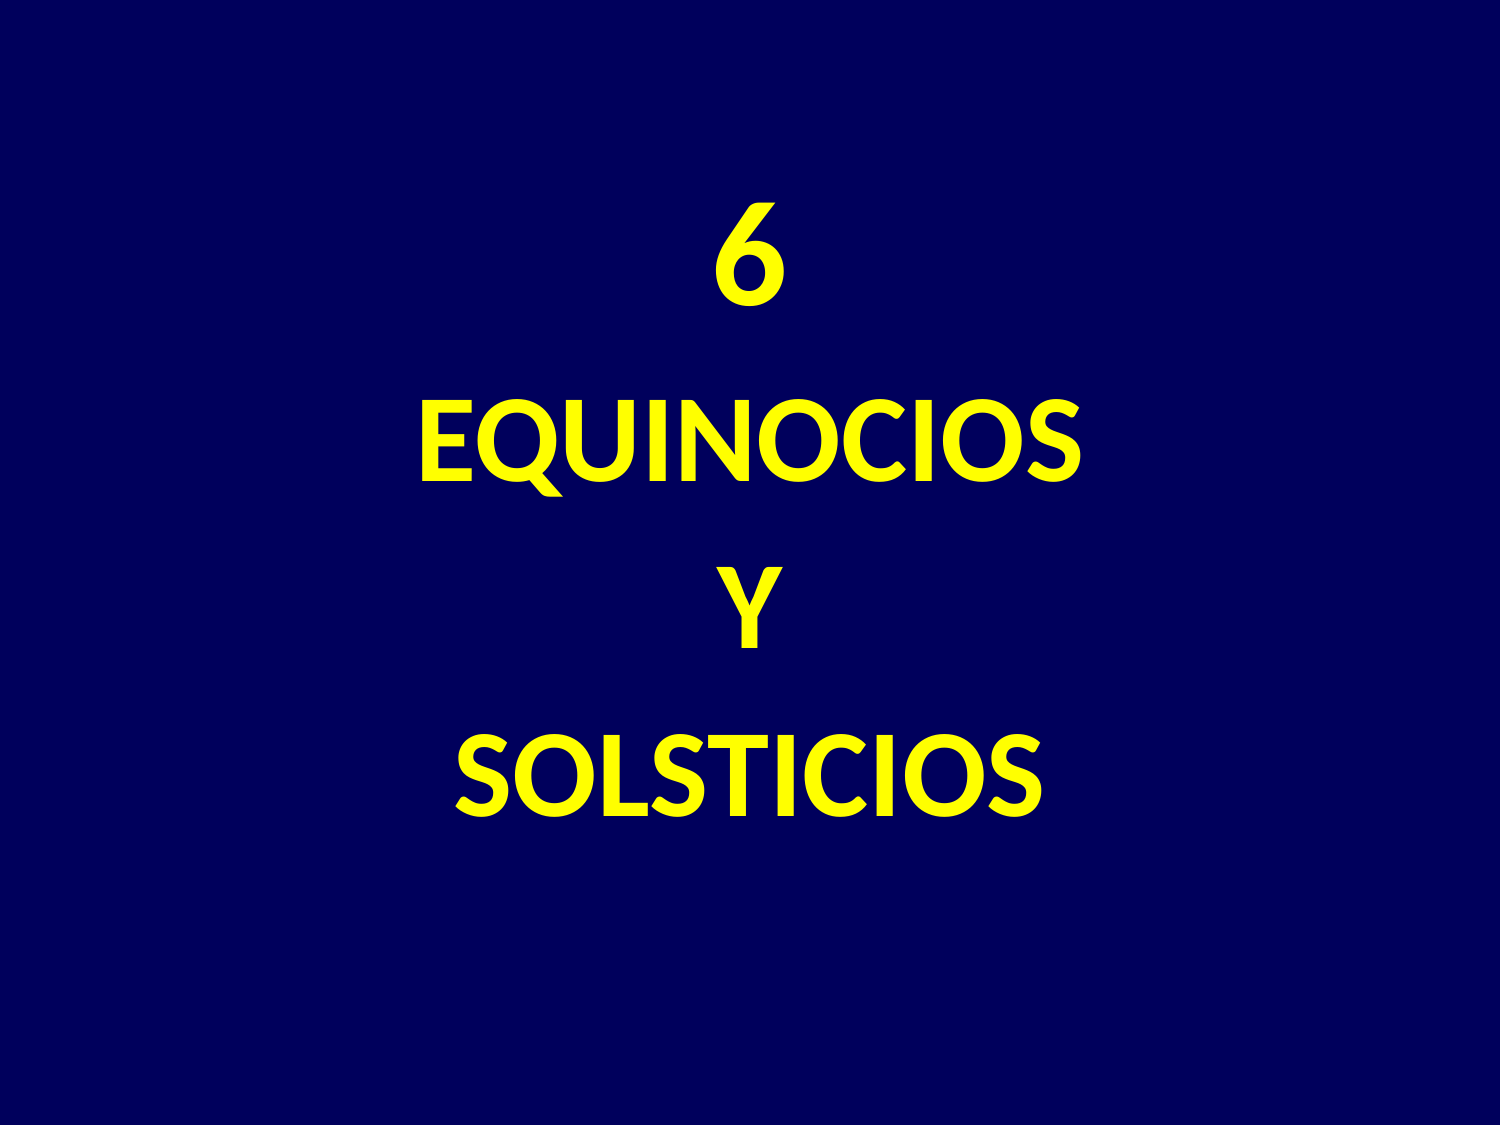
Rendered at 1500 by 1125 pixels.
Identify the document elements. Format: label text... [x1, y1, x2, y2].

text_box 6 EQUINOCIOS Y SOLSTICIOS [0, 147, 1500, 845]
